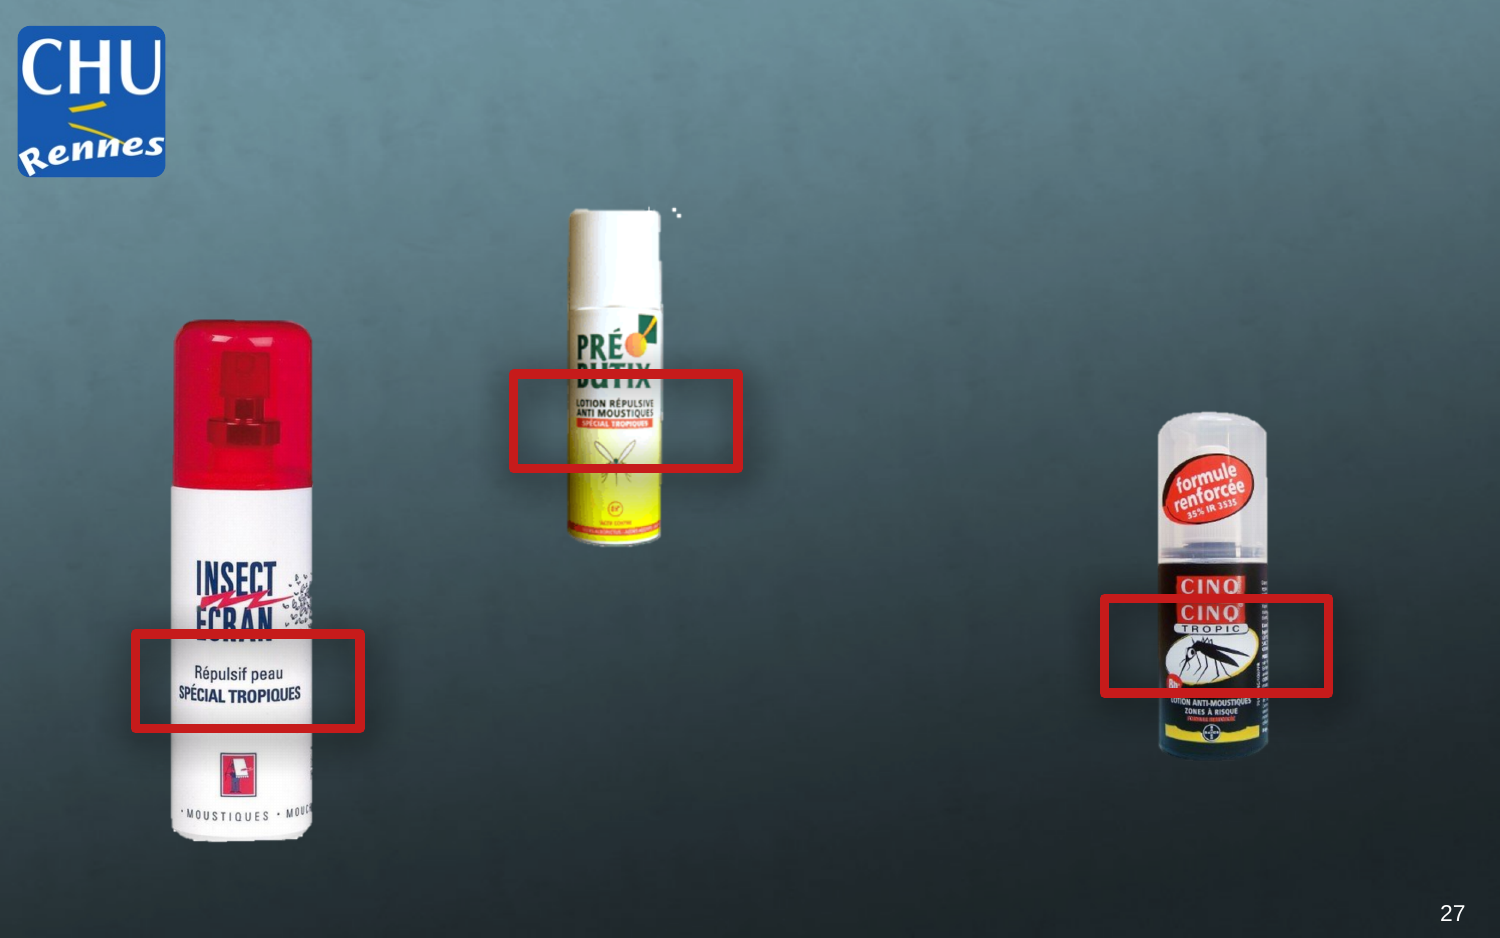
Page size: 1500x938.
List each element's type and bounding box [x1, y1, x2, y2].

list [111, 255, 350, 899]
picture [1009, 385, 1409, 785]
picture [17, 25, 166, 178]
text_box [729, 373, 739, 470]
picture [536, 196, 695, 558]
